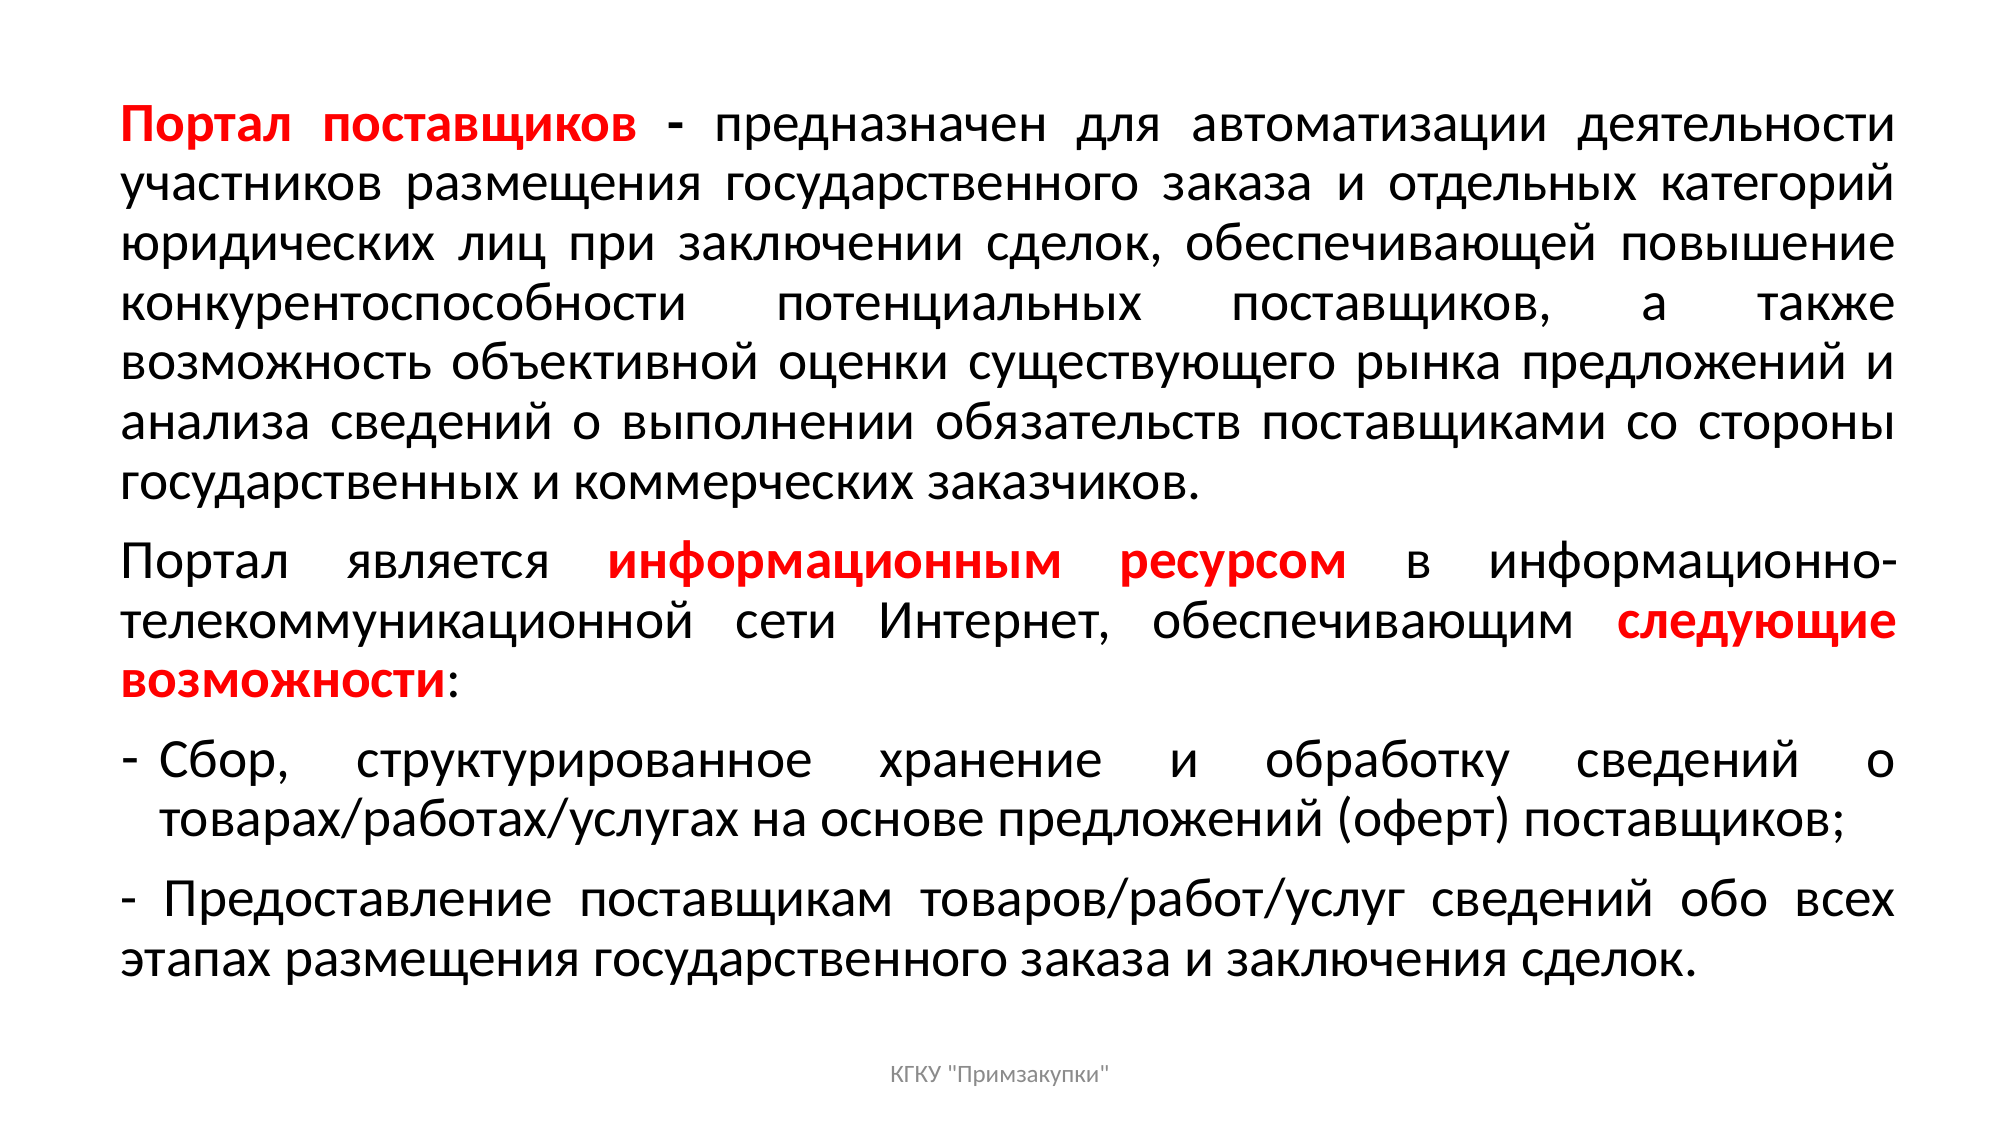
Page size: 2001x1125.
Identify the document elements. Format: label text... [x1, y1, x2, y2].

footer КГКУ "Примзакупки" [662, 1042, 1338, 1103]
list Портал поставщиков - предназначен для автоматизации деятельности участников размещения государственного заказа и отдельных категорий юридических лиц при заключении сделок, обеспечивающей повышение конкурентоспособности потенциальных поставщиков, а также возможность объективной оценки существующего рынка предложений и анализа сведений о выполнении обязательств поставщиками со стороны государственных и коммерческих заказчиков. Портал является информационным ресурсом в информационно-телекоммуникационной сети Интернет, обеспечивающим следующие возможности: Сбор, структурированное хранение и обработку сведений о товарах/работах/услугах на основе предложений (оферт) поставщиков; - Предоставление поставщикам товаров/работ/услуг сведений обо всех этапах размещения государственного заказа и заключения сделок. [105, 86, 1913, 1014]
